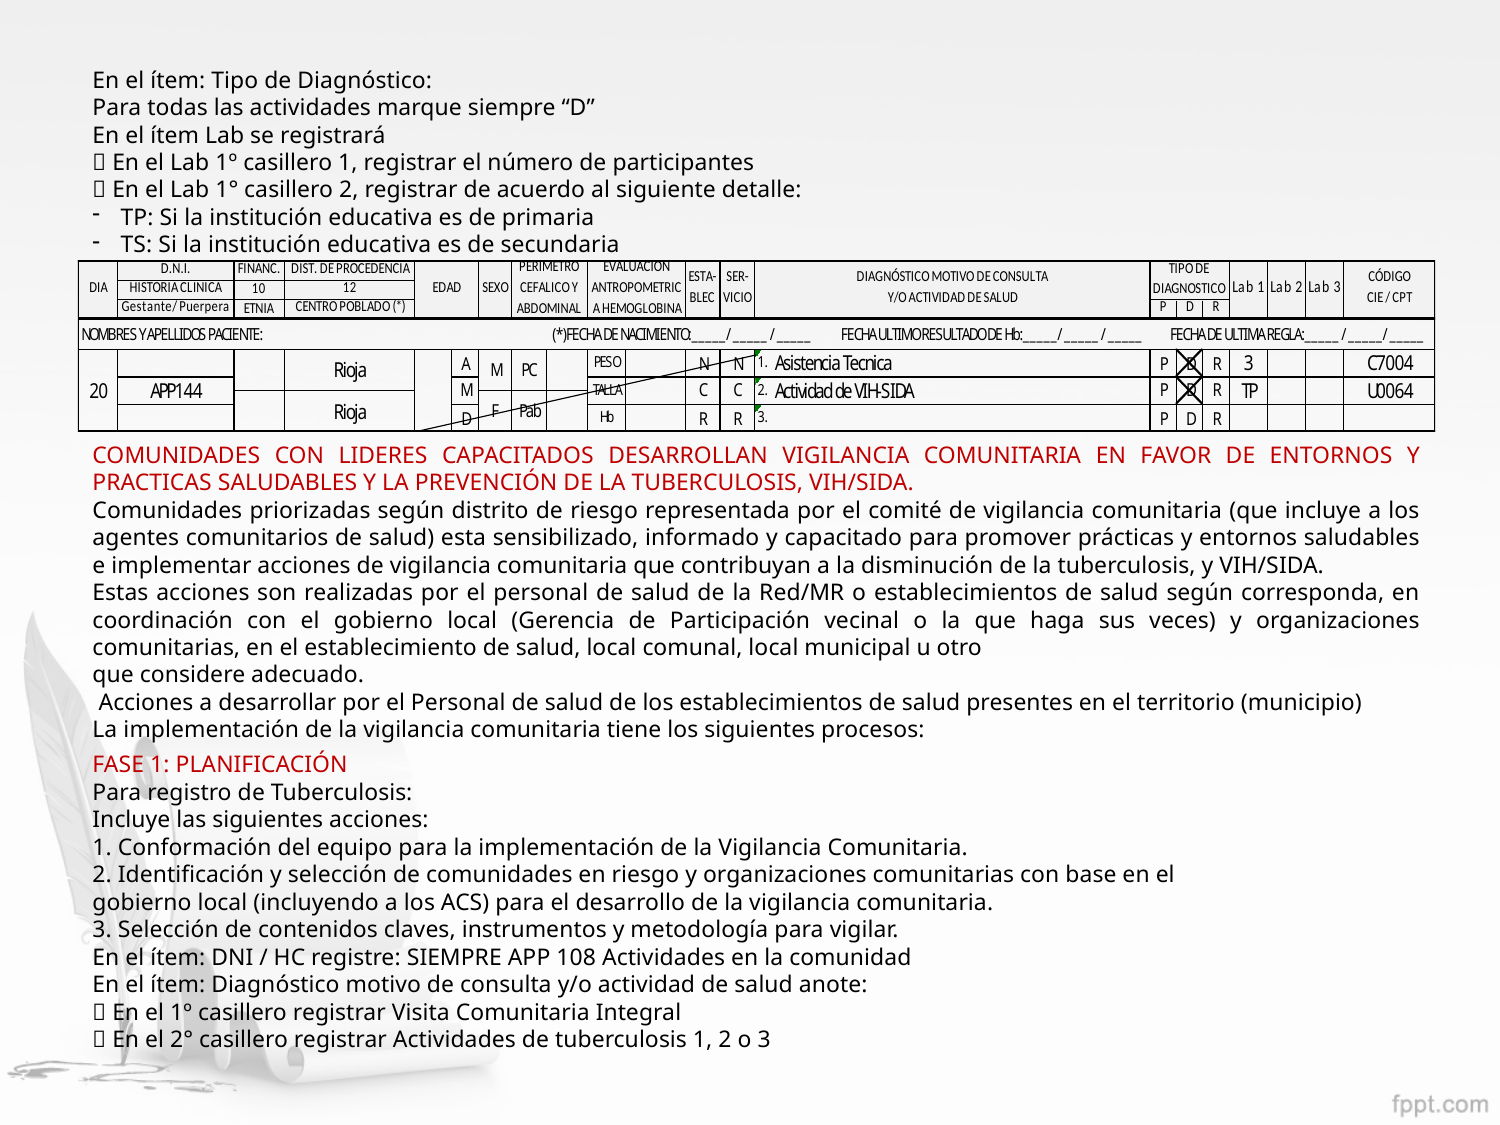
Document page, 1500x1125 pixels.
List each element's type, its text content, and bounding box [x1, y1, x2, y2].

text_box COMUNIDADES CON LIDERES CAPACITADOS DESARROLLAN VIGILANCIA COMUNITARIA EN FAVOR DE ENTORNOS Y PRACTICAS SALUDABLES Y LA PREVENCIÓN DE LA TUBERCULOSIS, VIH/SIDA. Comunidades priorizadas según distrito de riesgo representada por el comité de vigilancia comunitaria (que incluye a los agentes comunitarios de salud) esta sensibilizado, informado y capacitado para promover prácticas y entornos saludables e implementar acciones de vigilancia comunitaria que contribuyan a la disminución de la tuberculosis, y VIH/SIDA. Estas acciones son realizadas por el personal de salud de la Red/MR o establecimientos de salud según corresponda, en coordinación con el gobierno local (Gerencia de Participación vecinal o la que haga sus veces) y organizaciones comunitarias, en el establecimiento de salud, local comunal, local municipal u otro que considere adecuado. Acciones a desarrollar por el Personal de salud de los establecimientos de salud presentes en el territorio (municipio) La implementación de la vigilancia comunitaria tiene los siguientes procesos: FASE 1: PLANIFICACIÓN Para registro de Tuberculosis: Incluye las siguientes acciones: 1. Conformación del equipo para la implementación de la Vigilancia Comunitaria. 2. Identificación y selección de comunidades en riesgo y organizaciones comunitarias con base en el gobierno local (incluyendo a los ACS) para el desarrollo de la vigilancia comunitaria. 3. Selección de contenidos claves, instrumentos y metodología para vigilar. En el ítem: DNI / HC registre: SIEMPRE APP 108 Actividades en la comunidad En el ítem: Diagnóstico motivo de consulta y/o actividad de salud anote:  En el 1º casillero registrar Visita Comunitaria Integral  En el 2° casillero registrar Actividades de tuberculosis 1, 2 o 3 [77, 433, 1437, 1060]
text_box En el ítem: Tipo de Diagnóstico: Para todas las actividades marque siempre “D” En el ítem Lab se registrará  En el Lab 1º casillero 1, registrar el número de participantes  En el Lab 1° casillero 2, registrar de acuerdo al siguiente detalle: TP: Si la institución educativa es de primaria TS: Si la institución educativa es de secundaria [77, 57, 1420, 260]
picture [77, 260, 1437, 433]
